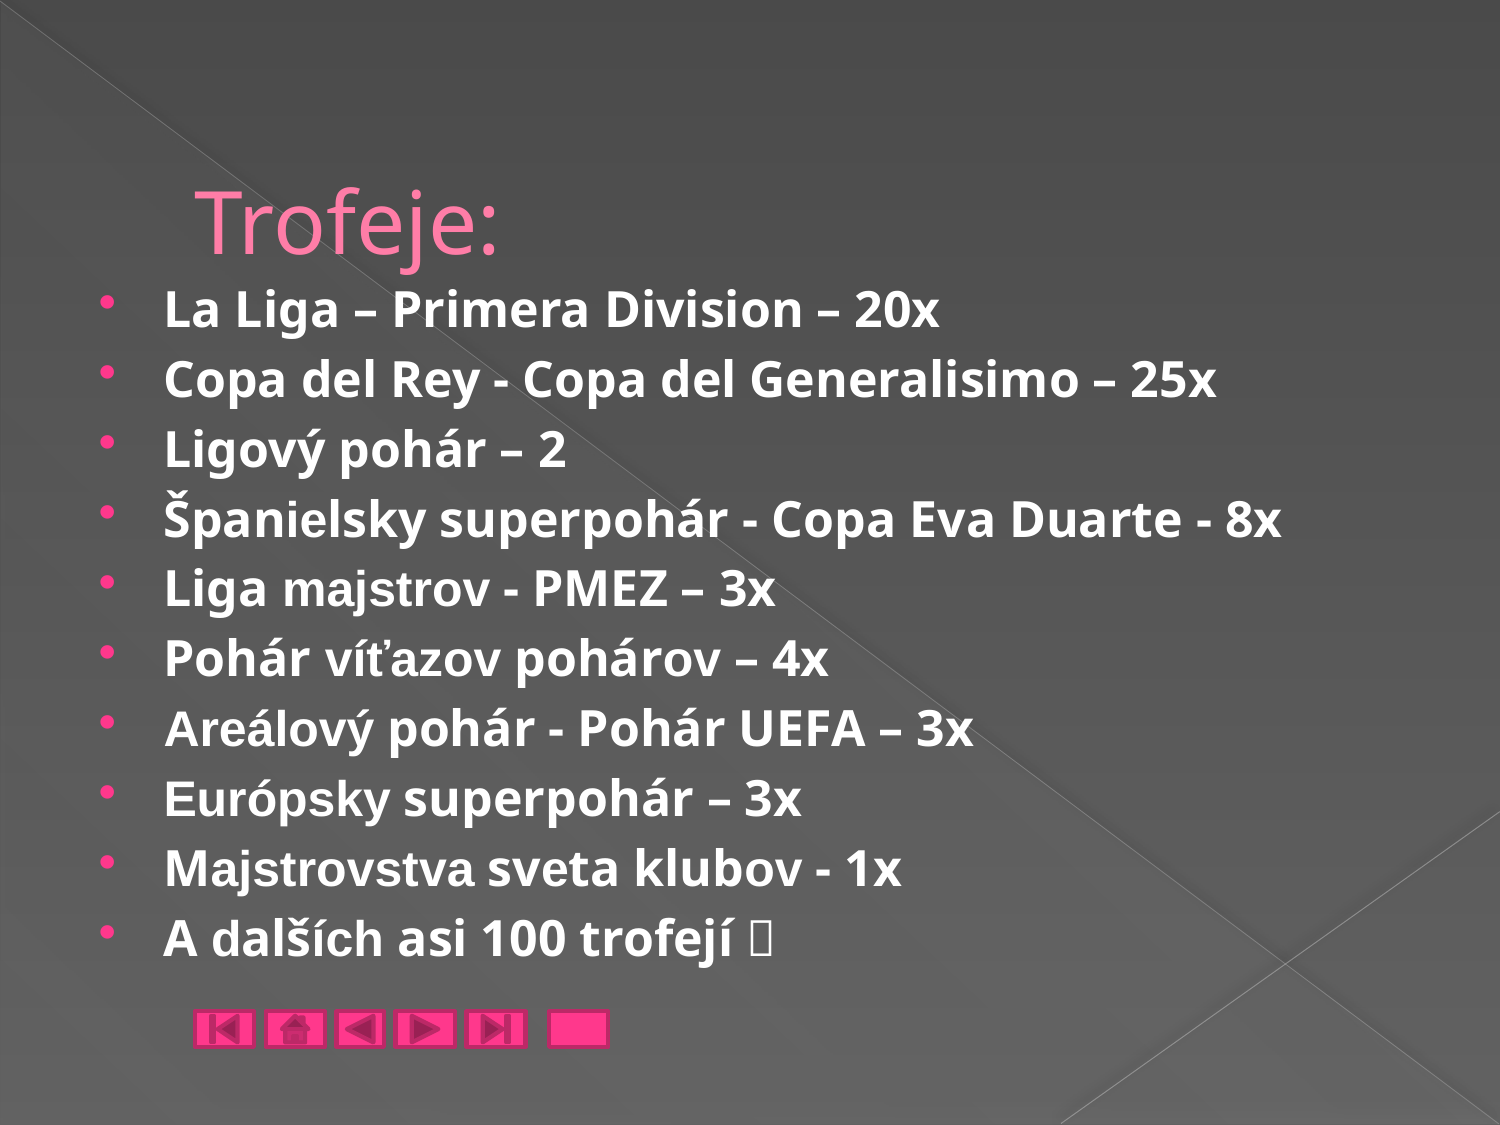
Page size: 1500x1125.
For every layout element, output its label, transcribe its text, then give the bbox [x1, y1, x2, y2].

text_box [264, 1009, 327, 1049]
text_box [464, 1009, 528, 1049]
title Trofeje: [100, 125, 1451, 313]
text_box [393, 1009, 457, 1049]
list La Liga – Primera Division – 20x Copa del Rey - Copa del Generalisimo – 25x Ligový pohár – 2 Španielsky superpohár - Copa Eva Duarte - 8x Liga majstrov - PMEZ – 3x Pohár víťazov pohárov – 4x Areálový pohár - Pohár UEFA – 3x Európsky superpohár – 3x Majstrovstva sveta klubov - 1x A dalších asi 100 trofejí  [74, 269, 1426, 1060]
text_box [547, 1009, 610, 1049]
text_box [193, 1009, 256, 1049]
text_box [334, 1009, 386, 1049]
